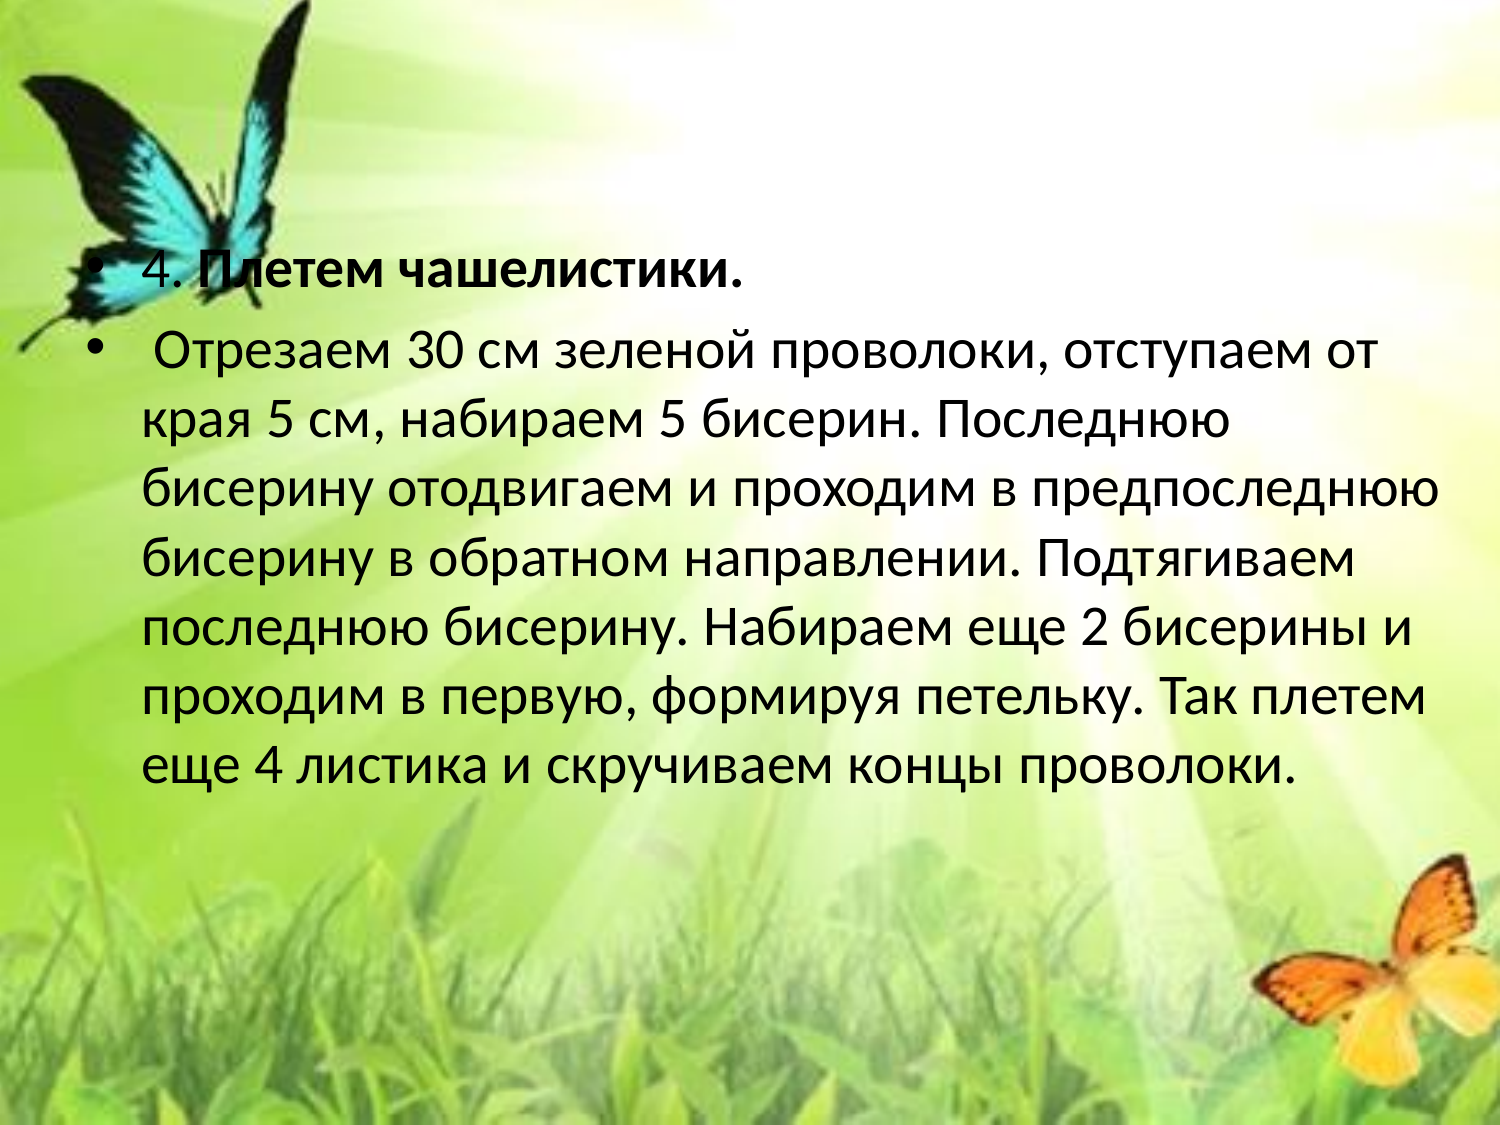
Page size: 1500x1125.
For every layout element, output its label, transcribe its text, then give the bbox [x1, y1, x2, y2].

list 4. Плетем чашелистики. Отрезаем 30 см зеленой проволоки, отступаем от края 5 см, набираем 5 бисерин. Последнюю бисерину отодвигаем и проходим в предпоследнюю бисерину в обратном направлении. Подтягиваем последнюю бисерину. Набираем еще 2 бисерины и проходим в первую, формируя петельку. Так плетем еще 4 листика и скручиваем концы проволоки. [70, 222, 1465, 868]
picture [0, 0, 1500, 1125]
